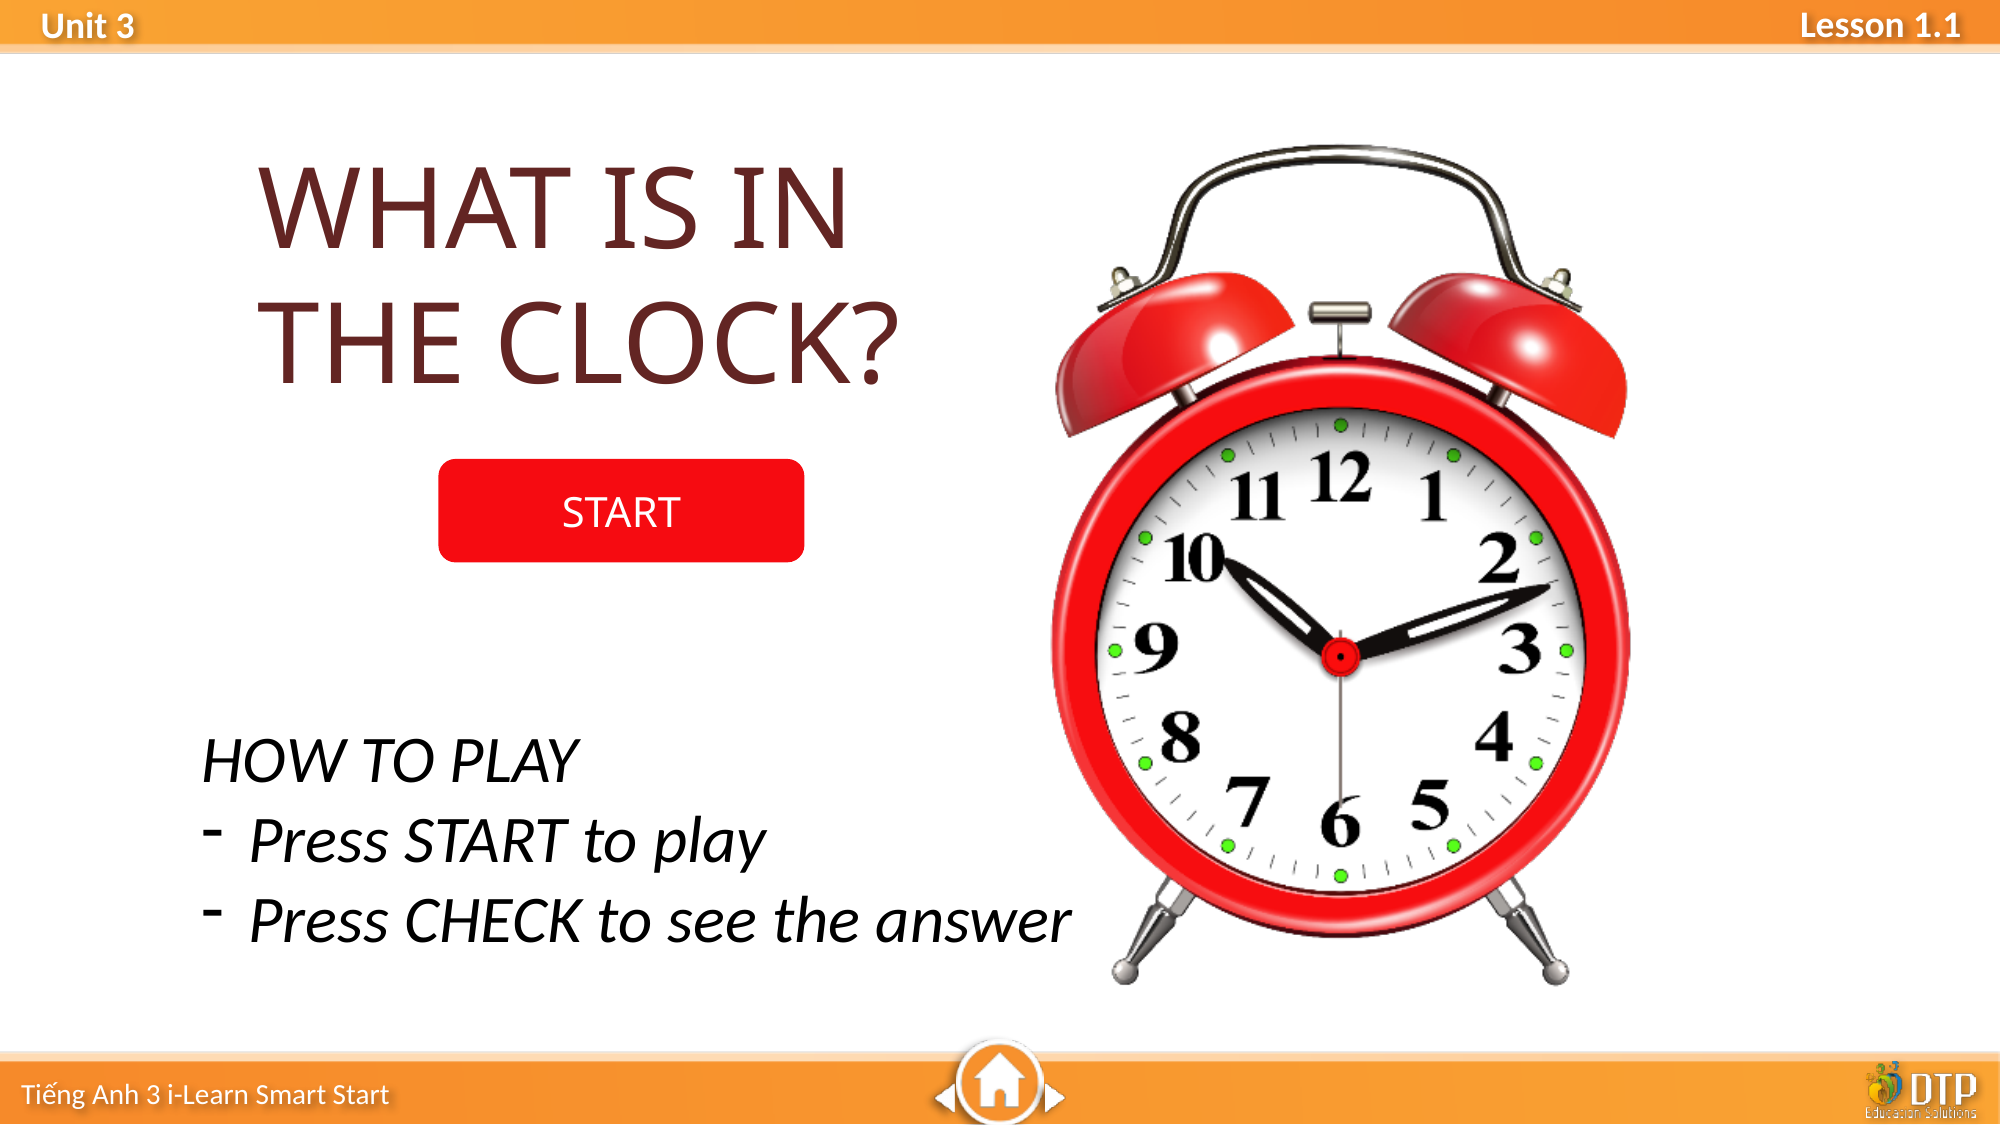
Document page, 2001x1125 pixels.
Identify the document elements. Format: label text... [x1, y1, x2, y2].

text_box WHAT IS IN THE CLOCK? [242, 128, 1000, 413]
text_box START [436, 456, 807, 565]
picture [0, 0, 2000, 1125]
text_box HOW TO PLAY Press START to play Press CHECK to see the answer [186, 708, 1021, 964]
